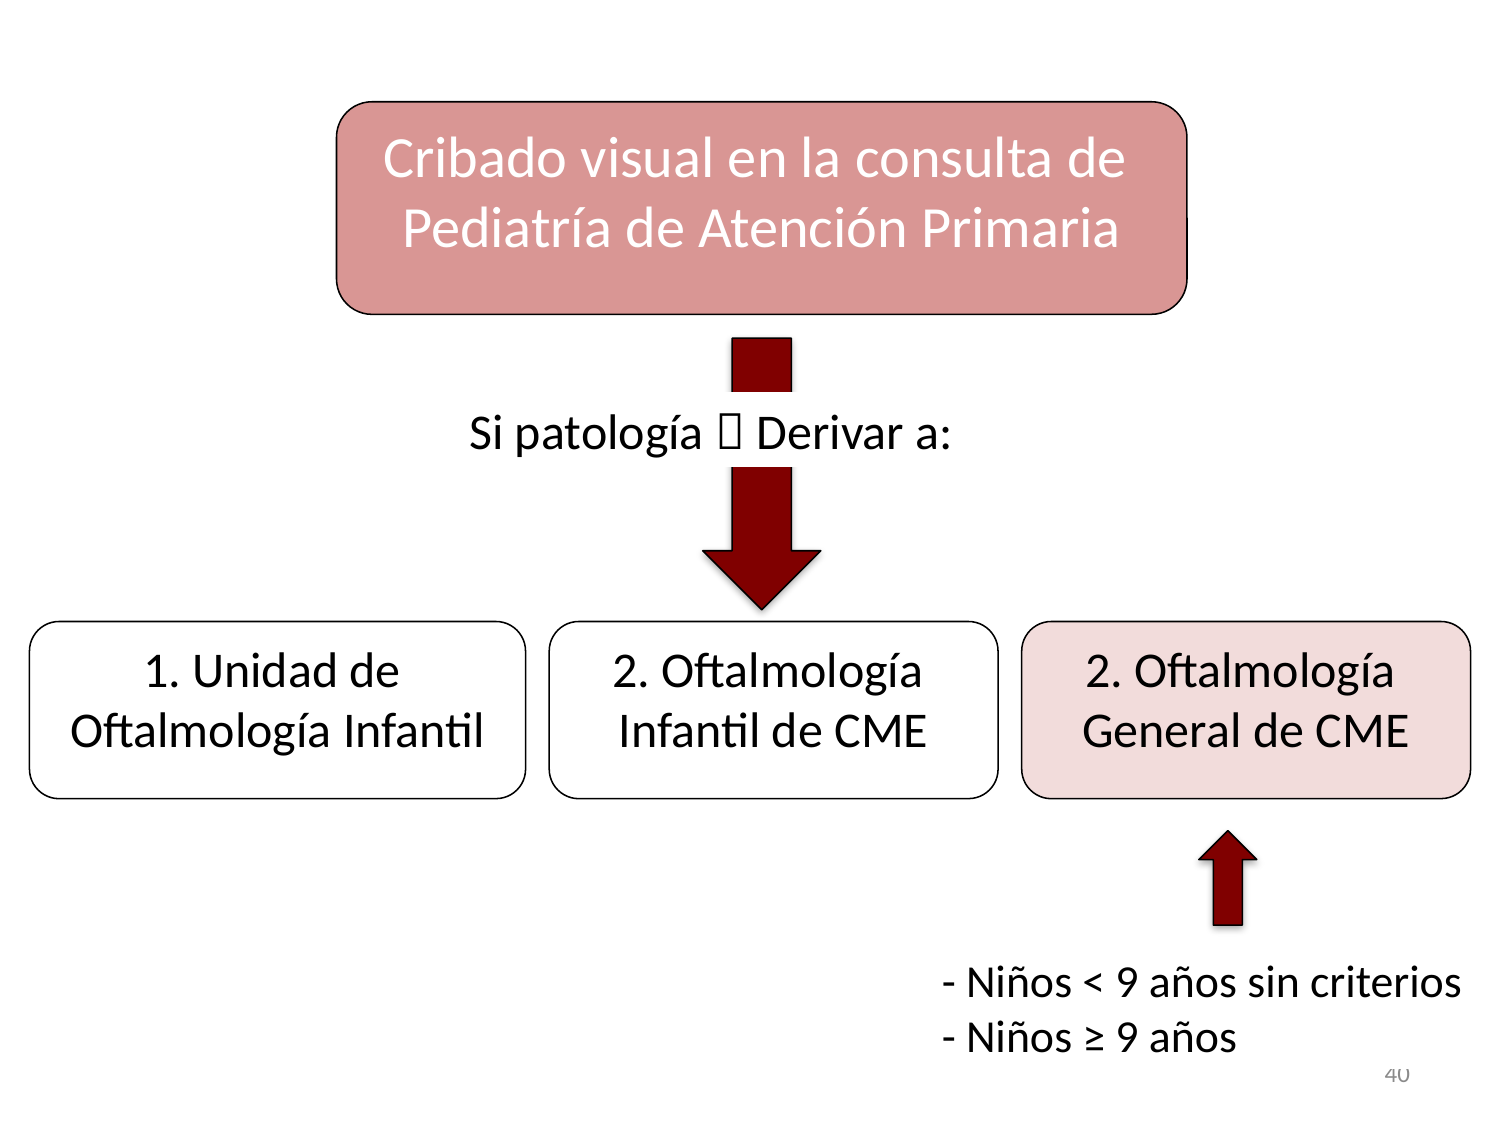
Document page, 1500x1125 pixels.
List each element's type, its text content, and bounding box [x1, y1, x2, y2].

text_box [1198, 830, 1258, 926]
text_box [731, 337, 793, 392]
text_box 2. Oftalmología Infantil de CME [549, 621, 999, 799]
text_box Cribado visual en la consulta de Pediatría de Atención Primaria [336, 101, 1188, 315]
text_box 1. Unidad de Oftalmología Infantil [29, 621, 526, 799]
text_box - Niños < 9 años sin criterios - Niños ≥ 9 años [927, 944, 1483, 1069]
text_box [701, 467, 822, 611]
slide_number 40 [1074, 1069, 1425, 1103]
text_box 2. Oftalmología General de CME [1021, 621, 1471, 799]
text_box Si patología  Derivar a: [454, 392, 1058, 467]
